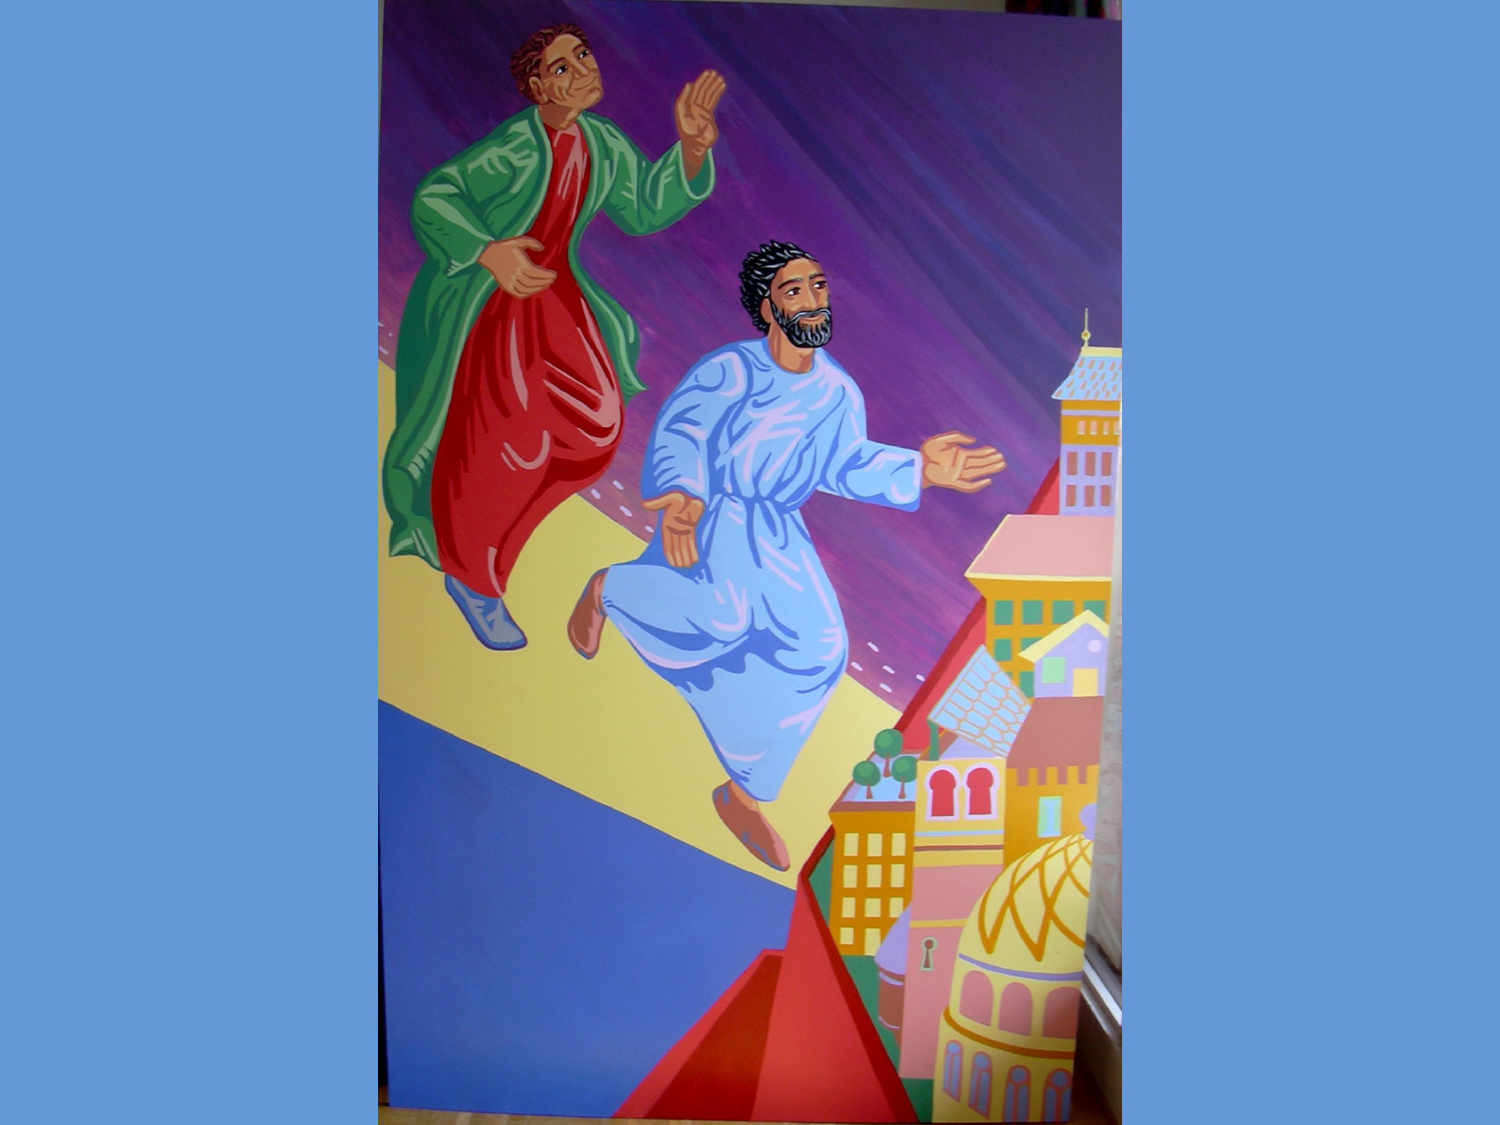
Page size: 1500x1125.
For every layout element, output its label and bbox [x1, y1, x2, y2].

picture [377, 0, 1122, 1125]
